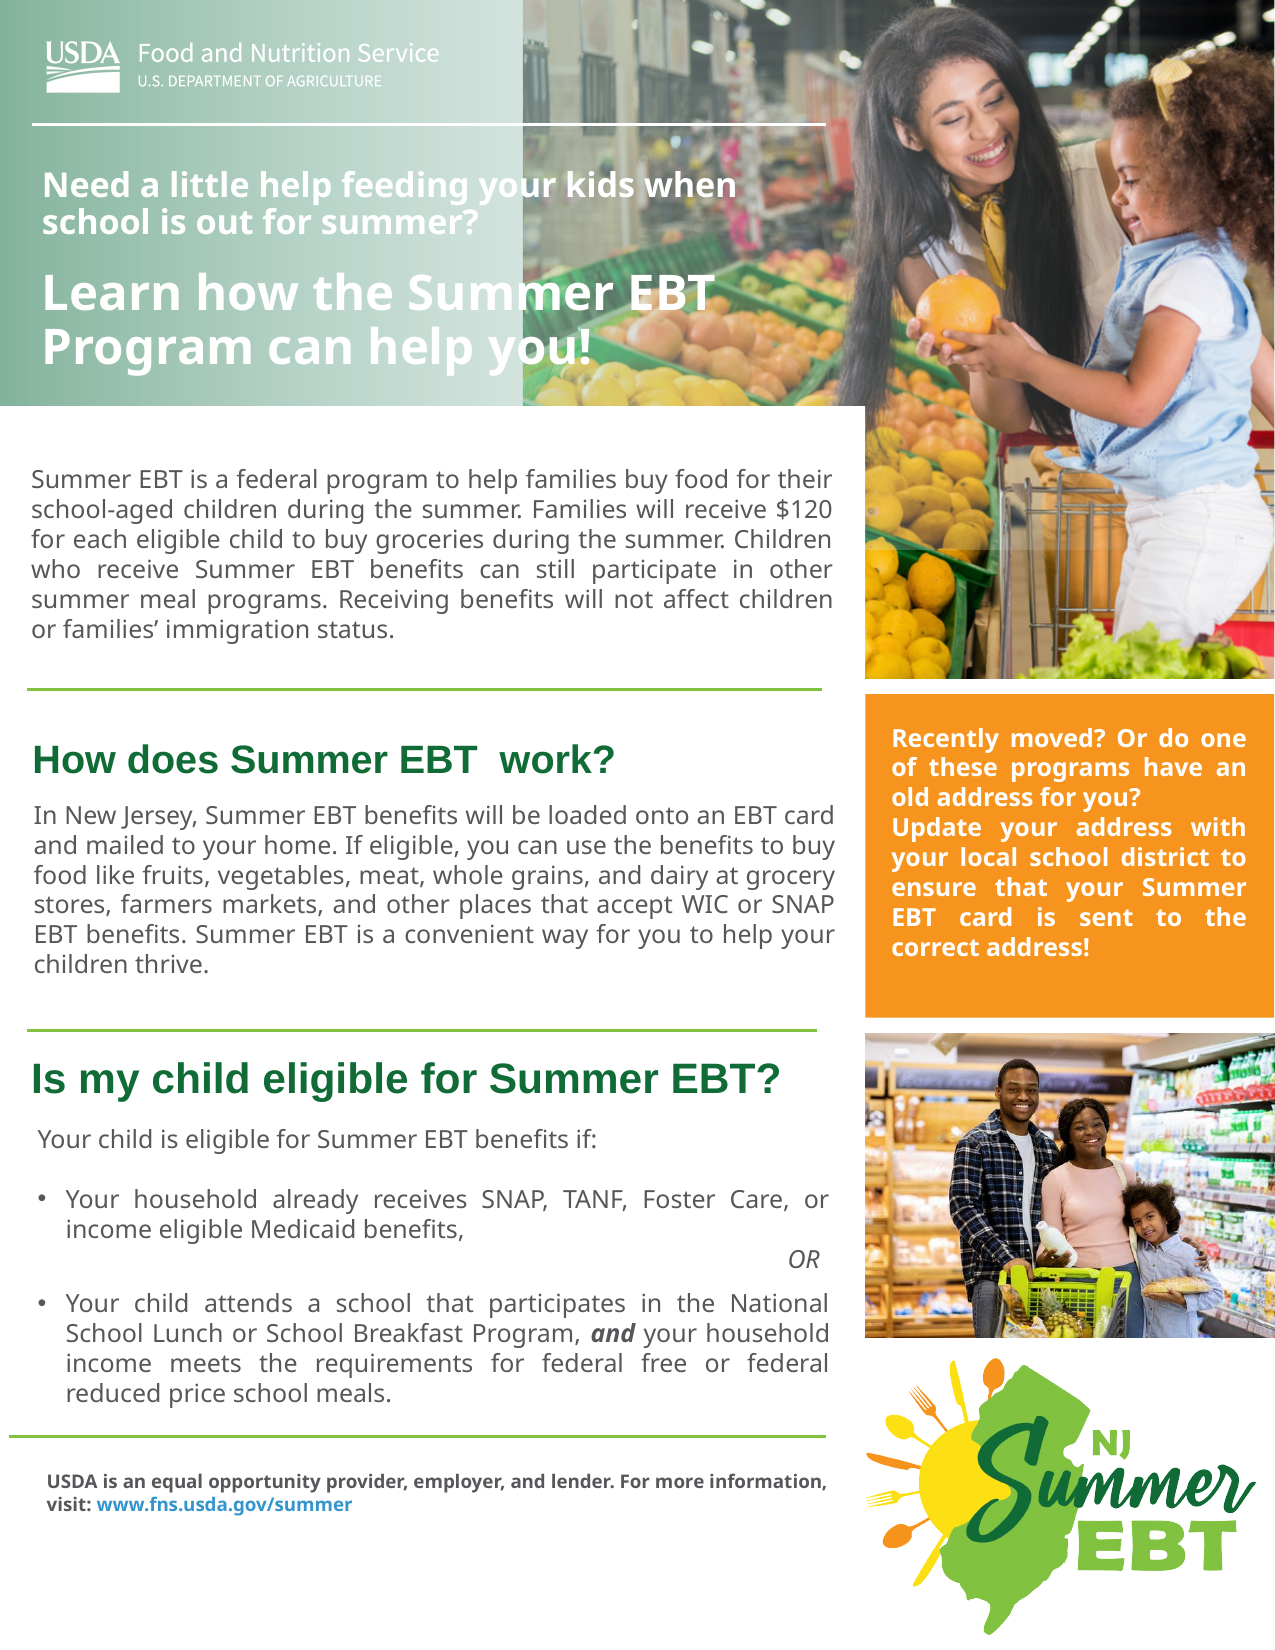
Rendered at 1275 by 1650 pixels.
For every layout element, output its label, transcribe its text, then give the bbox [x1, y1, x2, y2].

text_box Recently moved? Or do one of these programs have an old address for you? Update your address with your local school district to ensure that your Summer EBT card is sent to the correct address! [876, 714, 1263, 1029]
picture [44, 40, 439, 94]
picture [864, 1033, 1275, 1339]
text_box [0, 0, 520, 406]
picture [522, 0, 1275, 679]
text_box [865, 694, 1275, 1018]
text_box In New Jersey, Summer EBT benefits will be loaded onto an EBT card and mailed to your home. If eligible, you can use the benefits to buy food like fruits, vegetables, meat, whole grains, and dairy at grocery stores, farmers markets, and other places that accept WIC or SNAP EBT benefits. Summer EBT is a convenient way for you to help your children thrive. [18, 791, 852, 987]
text_box Is my child eligible for Summer EBT? [16, 1049, 840, 1125]
title Need a little help feeding your kids when school is out for summer? Learn how the Summer EBT Program can help you! [26, 160, 517, 383]
text_box Your child is eligible for Summer EBT benefits if: Your household already receives SNAP, TANF, Foster Care, or income eligible Medicaid benefits, OR Your child attends a school that participates in the National School Lunch or School Breakfast Program, and your household income meets the requirements for federal free or federal reduced price school meals. [22, 1115, 846, 1416]
text_box USDA is an equal opportunity provider, employer, and lender. For more information, visit: www.fns.usda.gov/summer [31, 1462, 859, 1546]
text_box Summer EBT is a federal program to help families buy food for their school-aged children during the summer. Families will receive $120 for each eligible child to buy groceries during the summer. Children who receive Summer EBT benefits can still participate in other summer meal programs. Receiving benefits will not affect children or families’ immigration status. [16, 455, 517, 651]
text_box How does Summer EBT work? [17, 732, 846, 790]
picture [864, 1358, 1256, 1636]
text_box [0, 406, 866, 1374]
